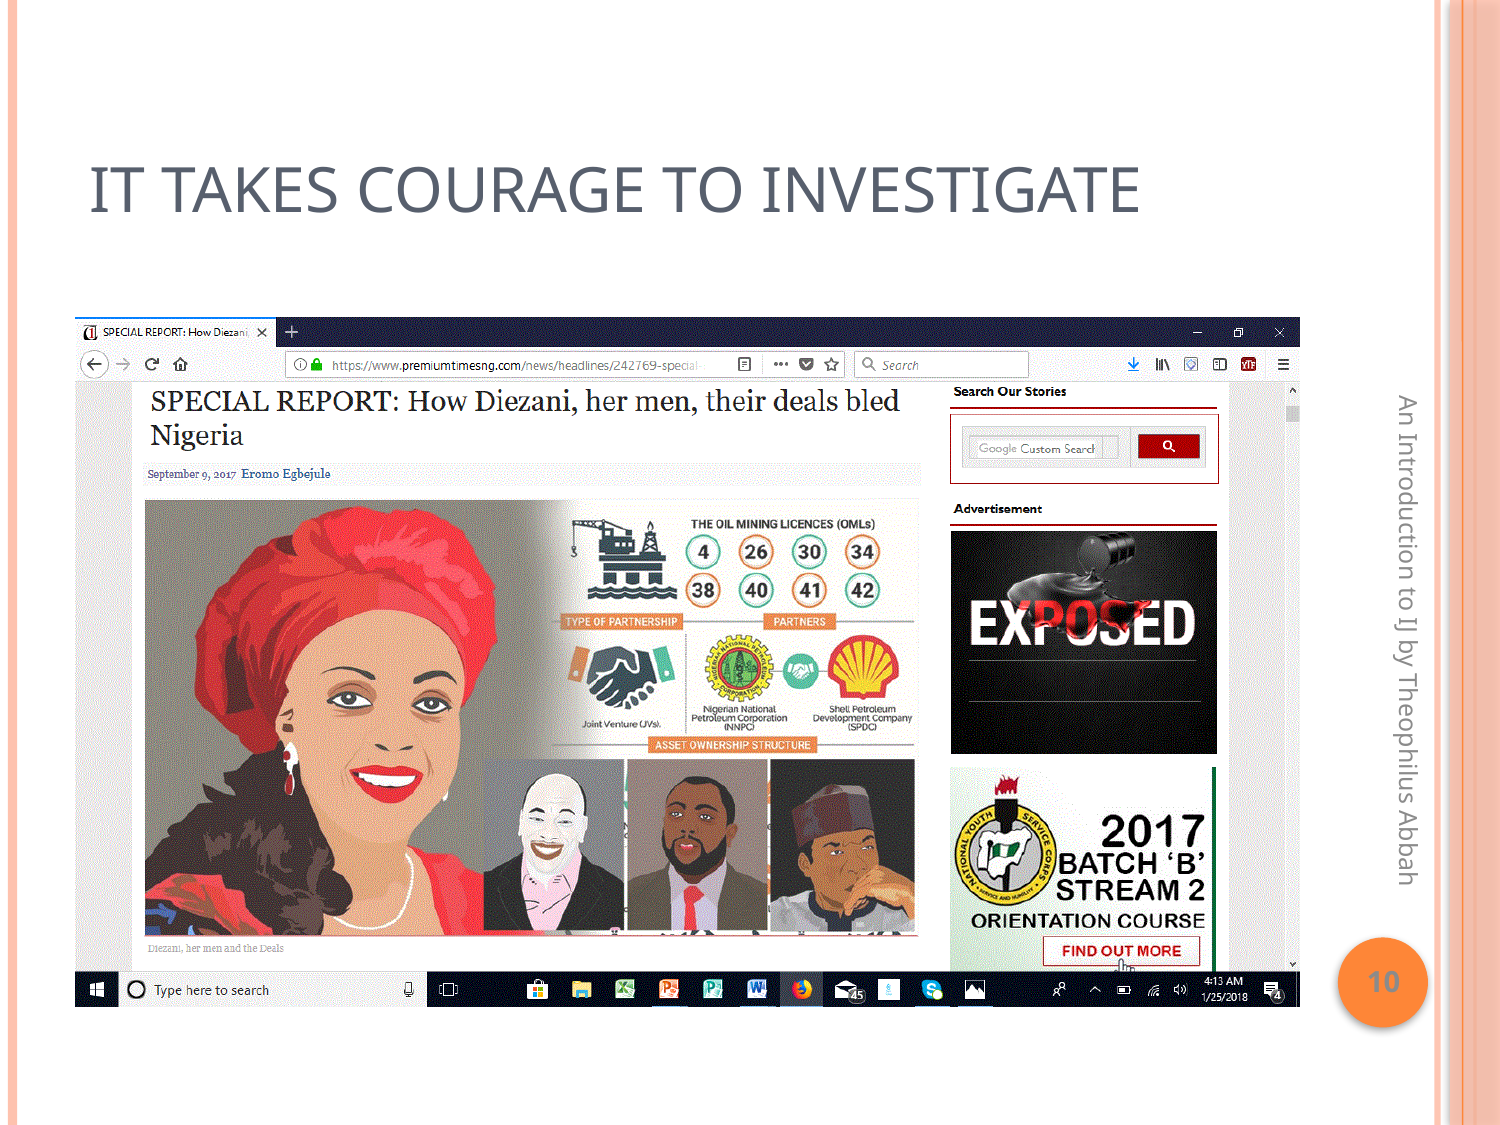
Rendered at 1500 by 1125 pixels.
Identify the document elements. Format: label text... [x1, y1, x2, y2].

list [74, 317, 1301, 1008]
title It takes courage to investigate [75, 45, 1300, 233]
slide_number 10 [1333, 940, 1434, 1027]
footer An Introduction to IJ by Theophilus Abbah [1379, 380, 1440, 906]
